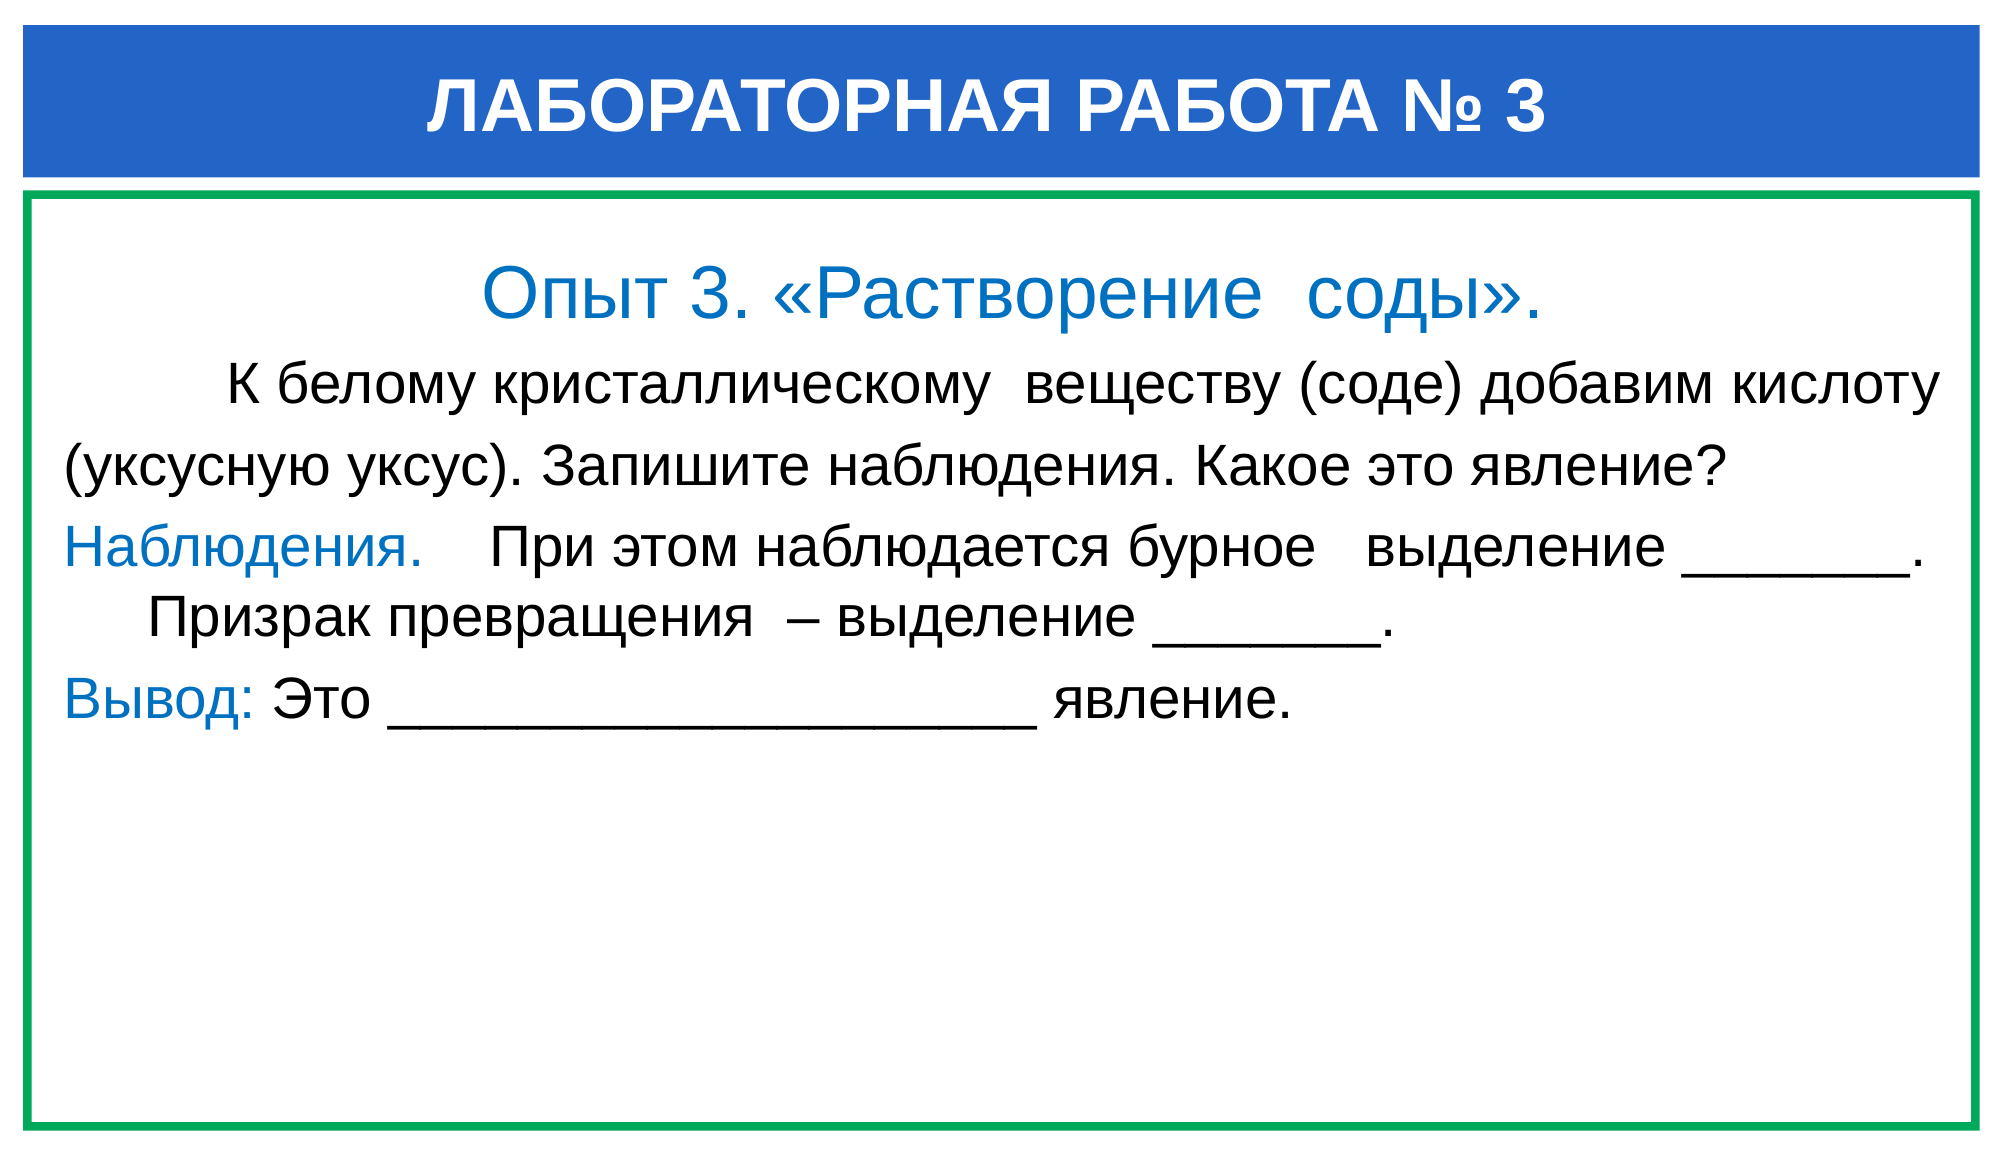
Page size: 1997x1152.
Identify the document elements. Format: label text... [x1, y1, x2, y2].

text_box Опыт 3. «Растворение соды». К белому кристаллическому веществу (соде) добавим кислоту (уксусную уксус). Запишите наблюдения. Какое это явление? Наблюдения. При этом наблюдается бурное выделение _______. Призрак превращения – выделение _______. Вывод: Это ____________________ явление. [48, 235, 1960, 738]
text_box ЛАБОРАТОРНАЯ РАБОТА № 3 [37, 48, 1959, 154]
